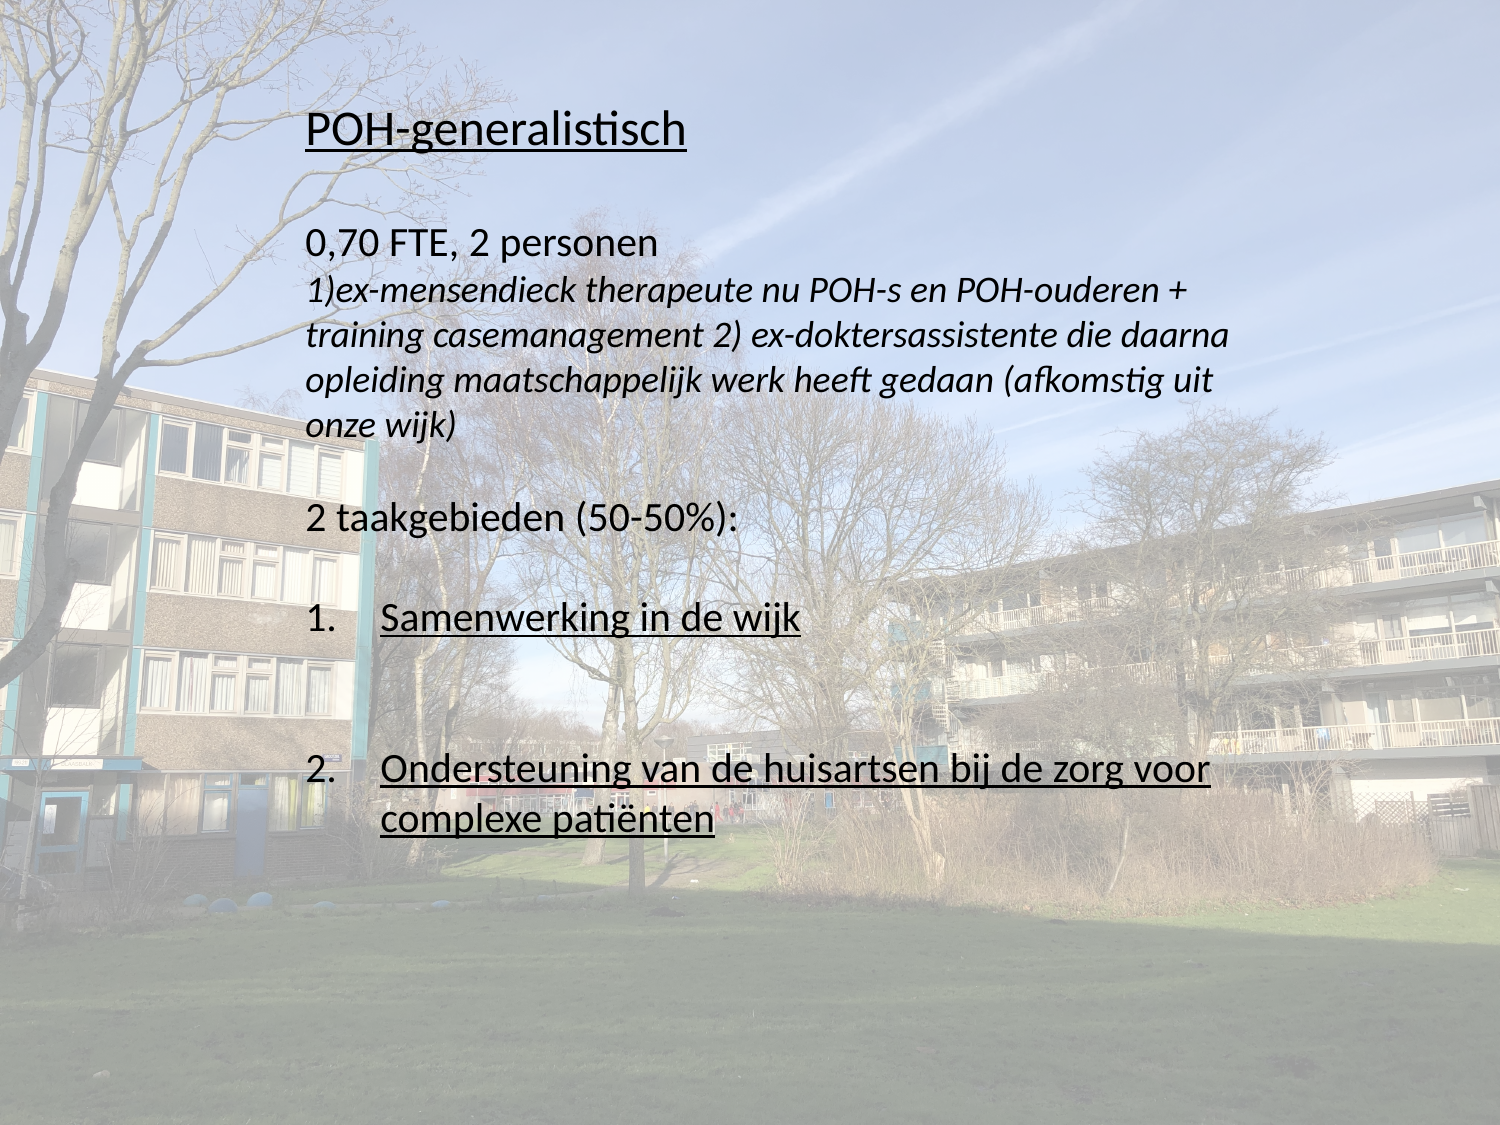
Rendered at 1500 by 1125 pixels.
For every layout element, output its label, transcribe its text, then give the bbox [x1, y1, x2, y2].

text_box POH-generalistisch 0,70 FTE, 2 personen 1)ex-mensendieck therapeute nu POH-s en POH-ouderen + training casemanagement 2) ex-doktersassistente die daarna opleiding maatschappelijk werk heeft gedaan (afkomstig uit onze wijk) 2 taakgebieden (50-50%): Samenwerking in de wijk Ondersteuning van de huisartsen bij de zorg voor complexe patiënten [290, 87, 1260, 898]
text_box [240, 34, 1223, 140]
